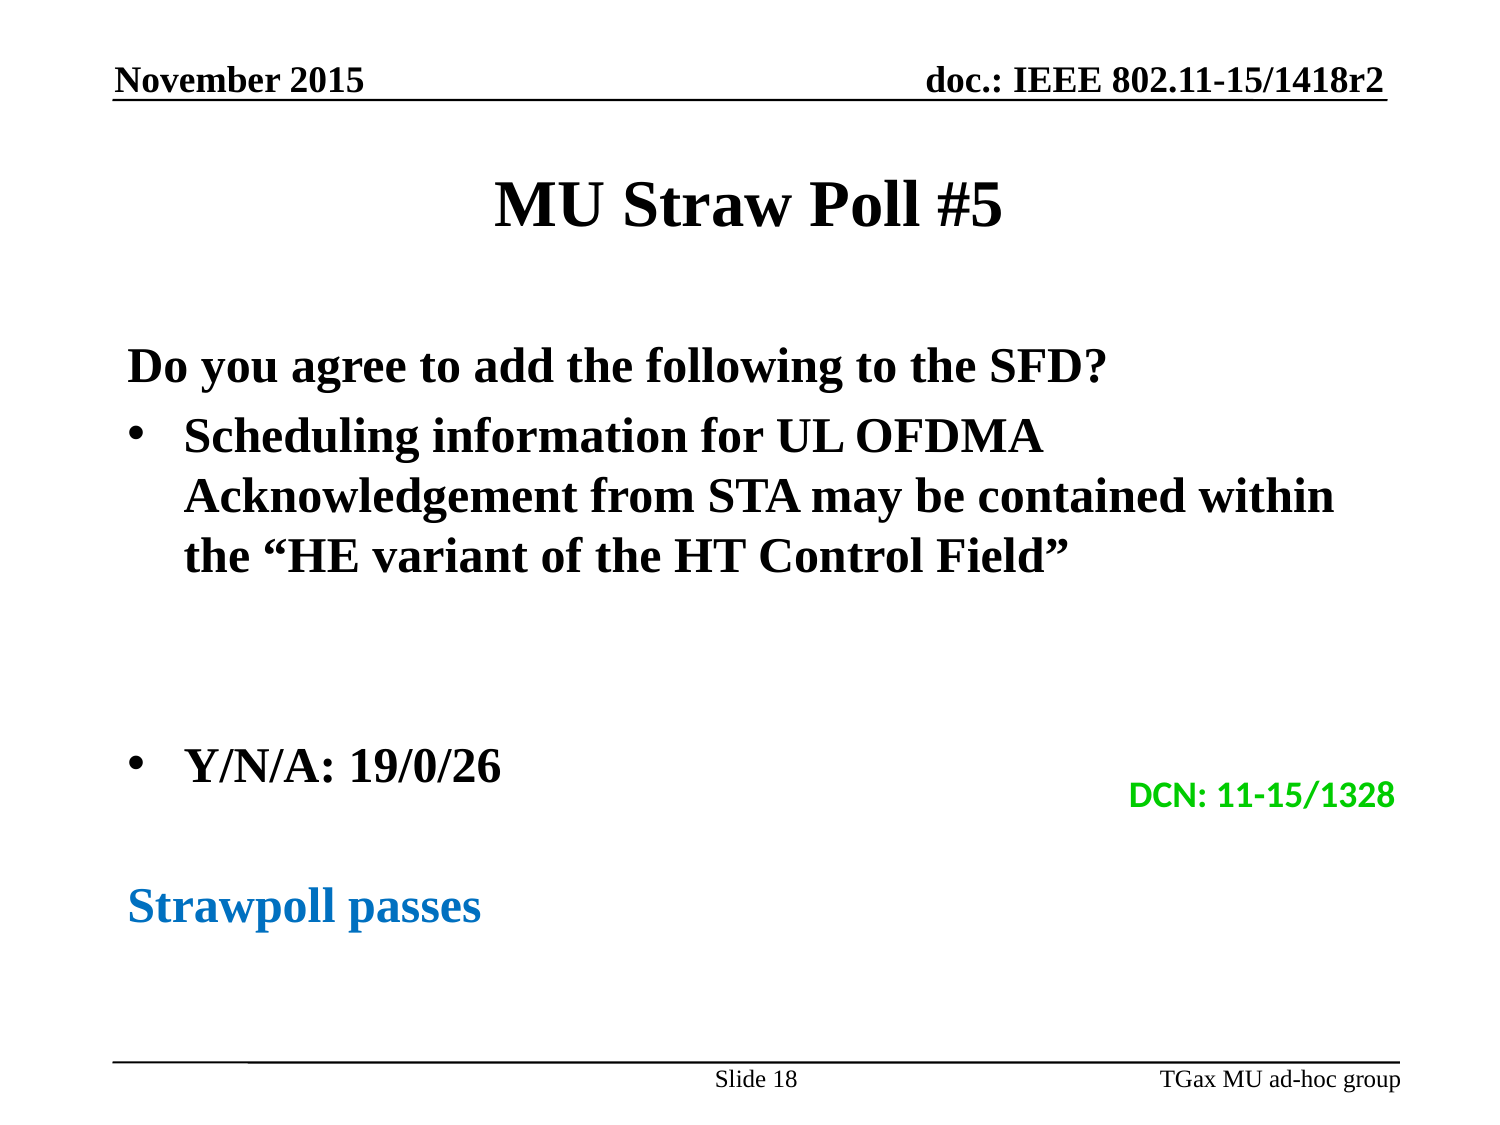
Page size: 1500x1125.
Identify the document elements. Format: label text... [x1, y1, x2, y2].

footer TGax MU ad-hoc group [1156, 1062, 1402, 1093]
title MU Straw Poll #5 [112, 112, 1388, 288]
text_box Do you agree to add the following to the SFD? Scheduling information for UL OFDMA Acknowledgement from STA may be contained within the “HE variant of the HT Control Field” Y/N/A: 19/0/26 Strawpoll passes [112, 324, 1388, 1000]
slide_number Slide 18 [712, 1062, 800, 1093]
text_box DCN: 11-15/1328 [1114, 762, 1411, 823]
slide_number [114, 54, 425, 100]
